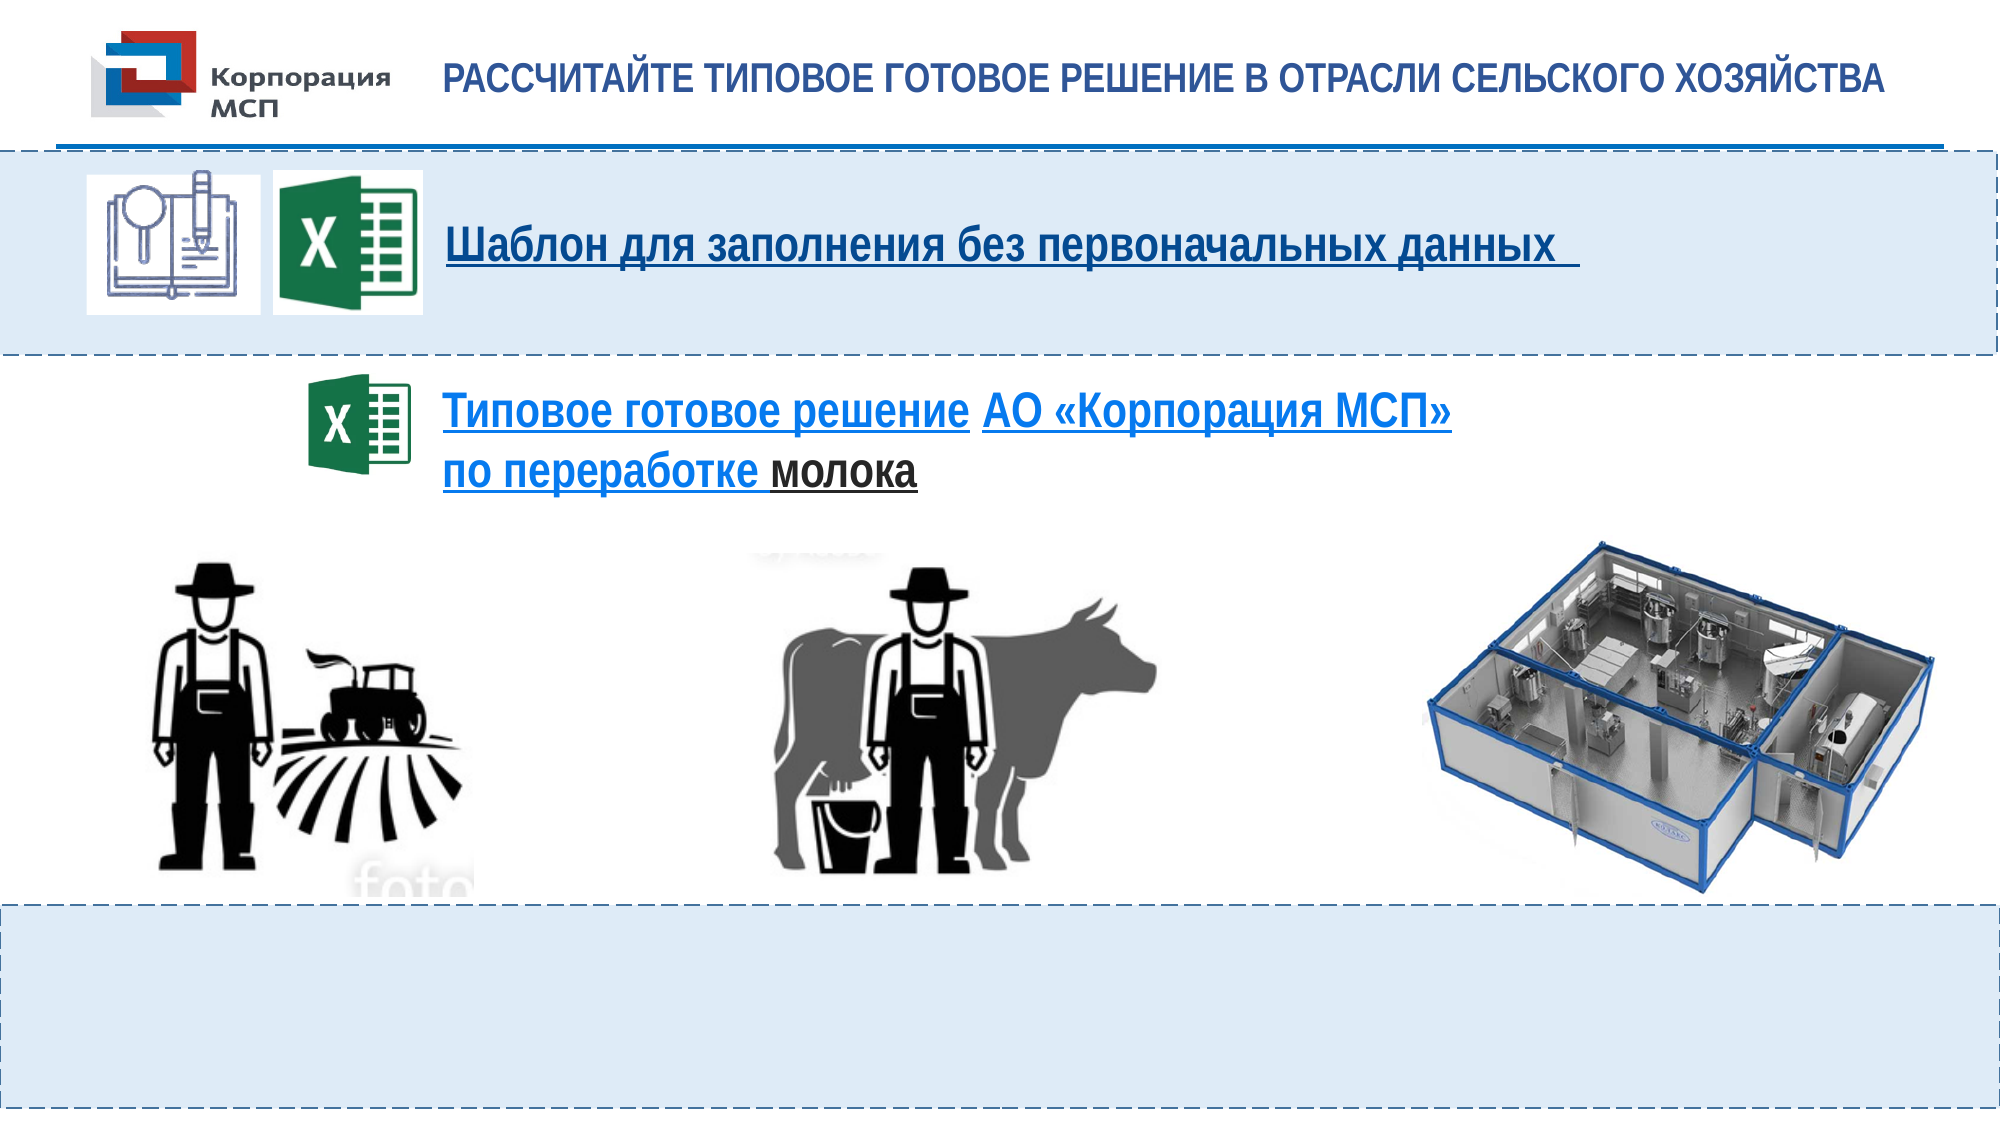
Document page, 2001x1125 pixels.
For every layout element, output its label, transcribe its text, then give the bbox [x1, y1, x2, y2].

text_box РАССЧИТАЙТЕ ТИПОВОЕ ГОТОВОЕ РЕШЕНИЕ В ОТРАСЛИ СЕЛЬСКОГО ХОЗЯЙСТВА [427, 0, 1983, 200]
text_box [0, 150, 1998, 356]
picture [133, 546, 474, 897]
text_box [0, 904, 2000, 1109]
text_box [85, 173, 262, 316]
picture [745, 553, 1188, 890]
picture [273, 170, 423, 315]
picture [1422, 535, 1938, 897]
picture [303, 369, 416, 478]
picture [55, 9, 411, 142]
picture [107, 170, 237, 300]
text_box Типовое готовое решение АО «Корпорация МСП» по переработке молока [427, 370, 2000, 505]
text_box Шаблон для заполнения без первоначальных данных [430, 203, 1595, 279]
